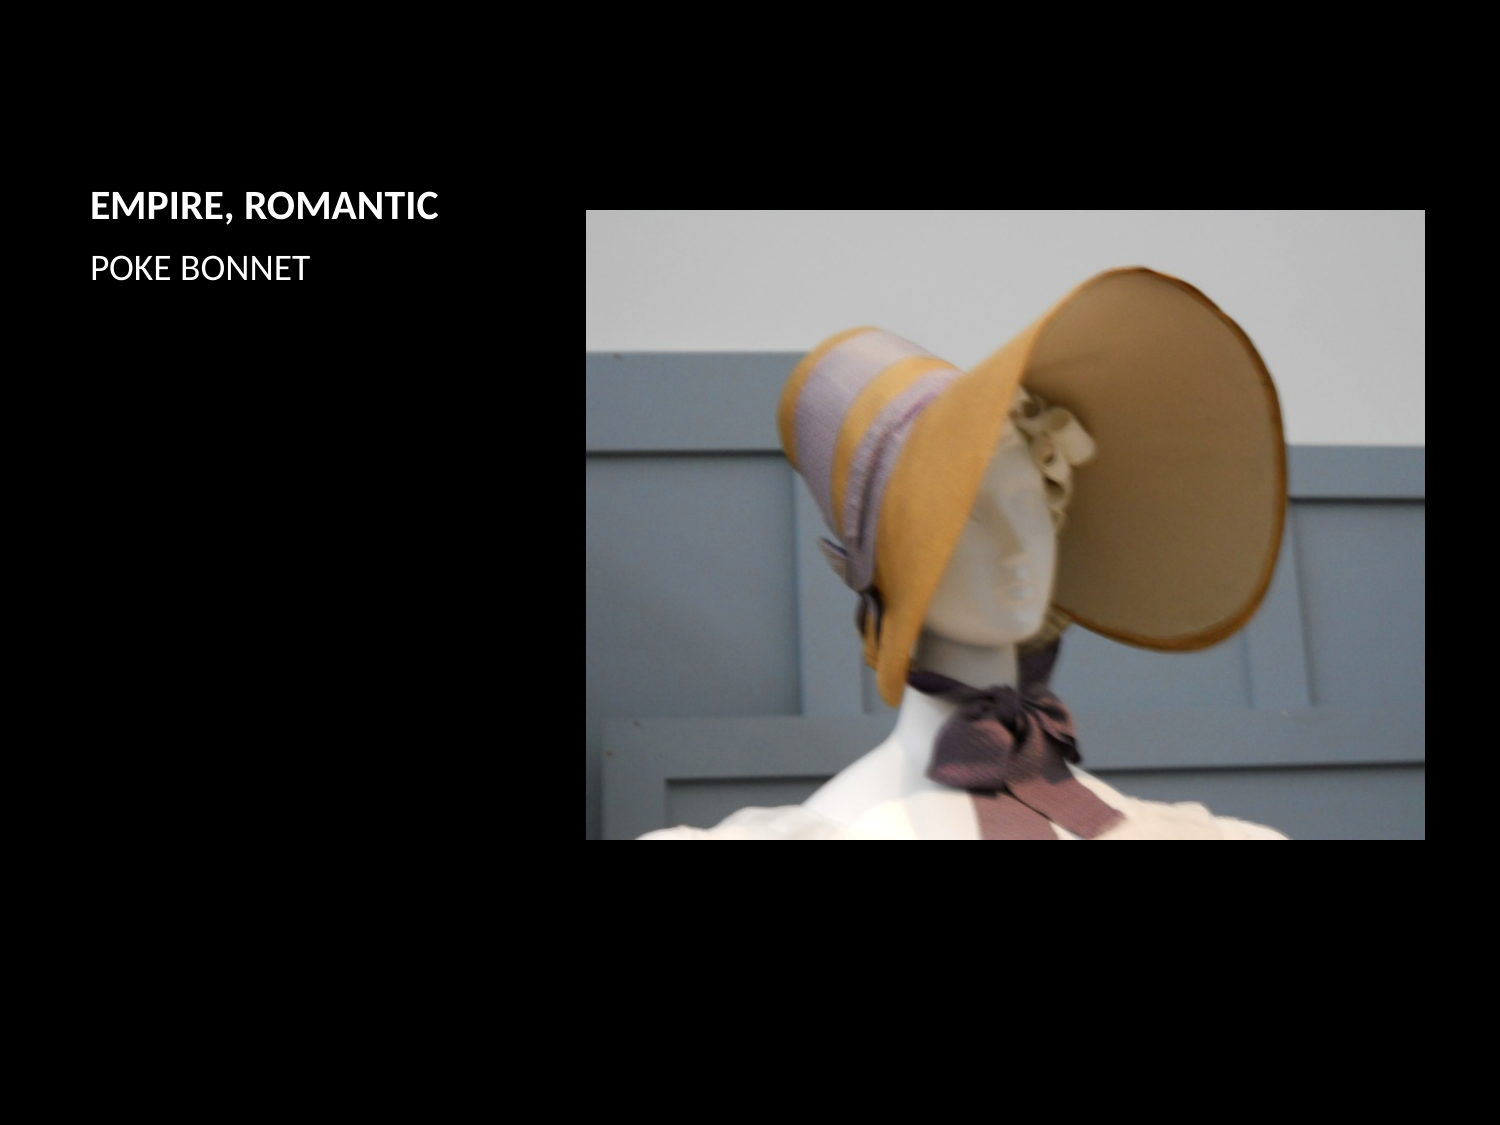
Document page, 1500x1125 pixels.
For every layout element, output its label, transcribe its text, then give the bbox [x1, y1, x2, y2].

title EMPIRE, ROMANTIC [75, 44, 569, 235]
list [586, 44, 1426, 1006]
list POKE BONNET [75, 235, 569, 1005]
